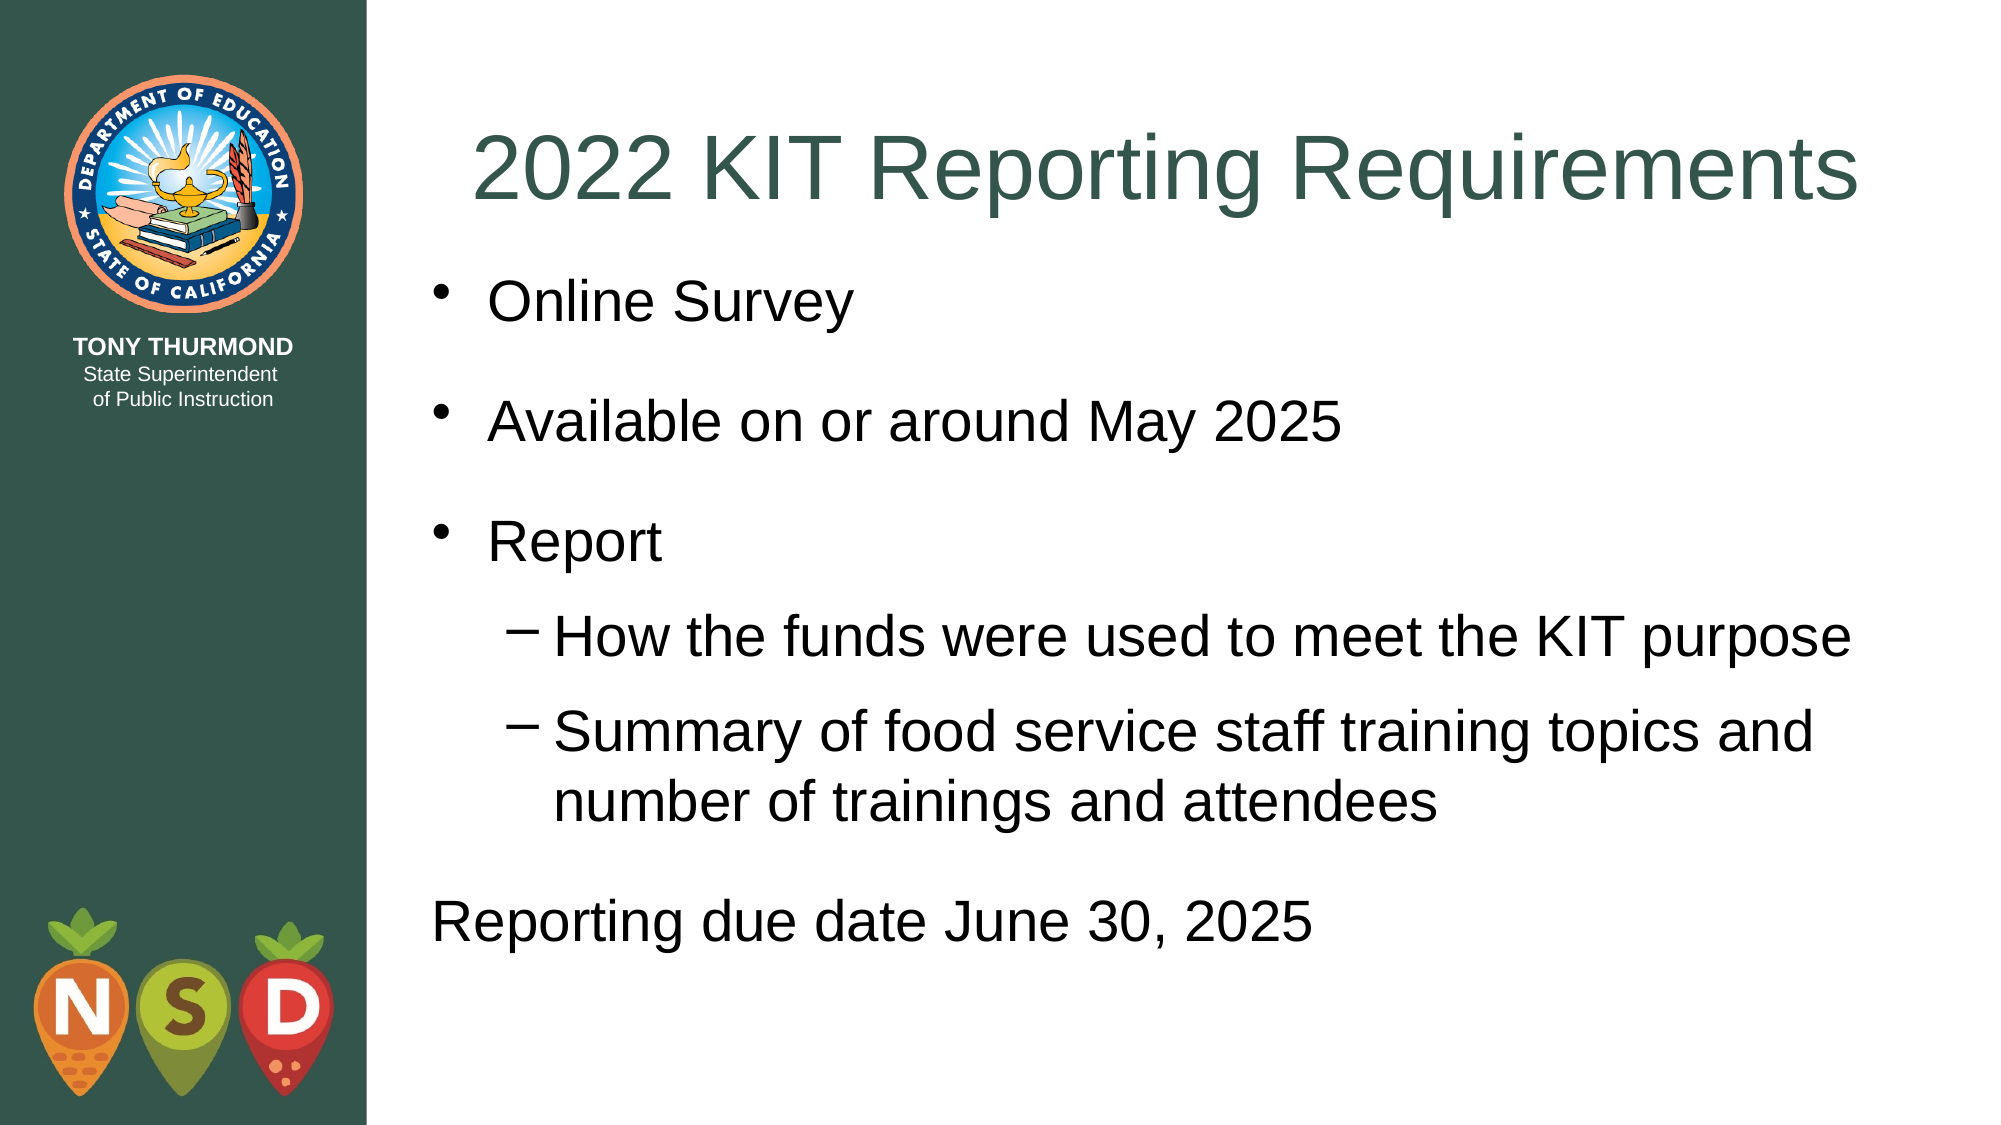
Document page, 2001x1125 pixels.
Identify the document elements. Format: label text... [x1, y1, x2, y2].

title 2022 KIT Reporting Requirements [416, 68, 1917, 256]
picture [13, 892, 354, 1108]
list Online Survey Available on or around May 2025 Report How the funds were used to meet the KIT purpose Summary of food service staff training topics and number of trainings and attendees Reporting due date June 30, 2025 [416, 256, 1917, 1057]
picture [64, 74, 303, 313]
